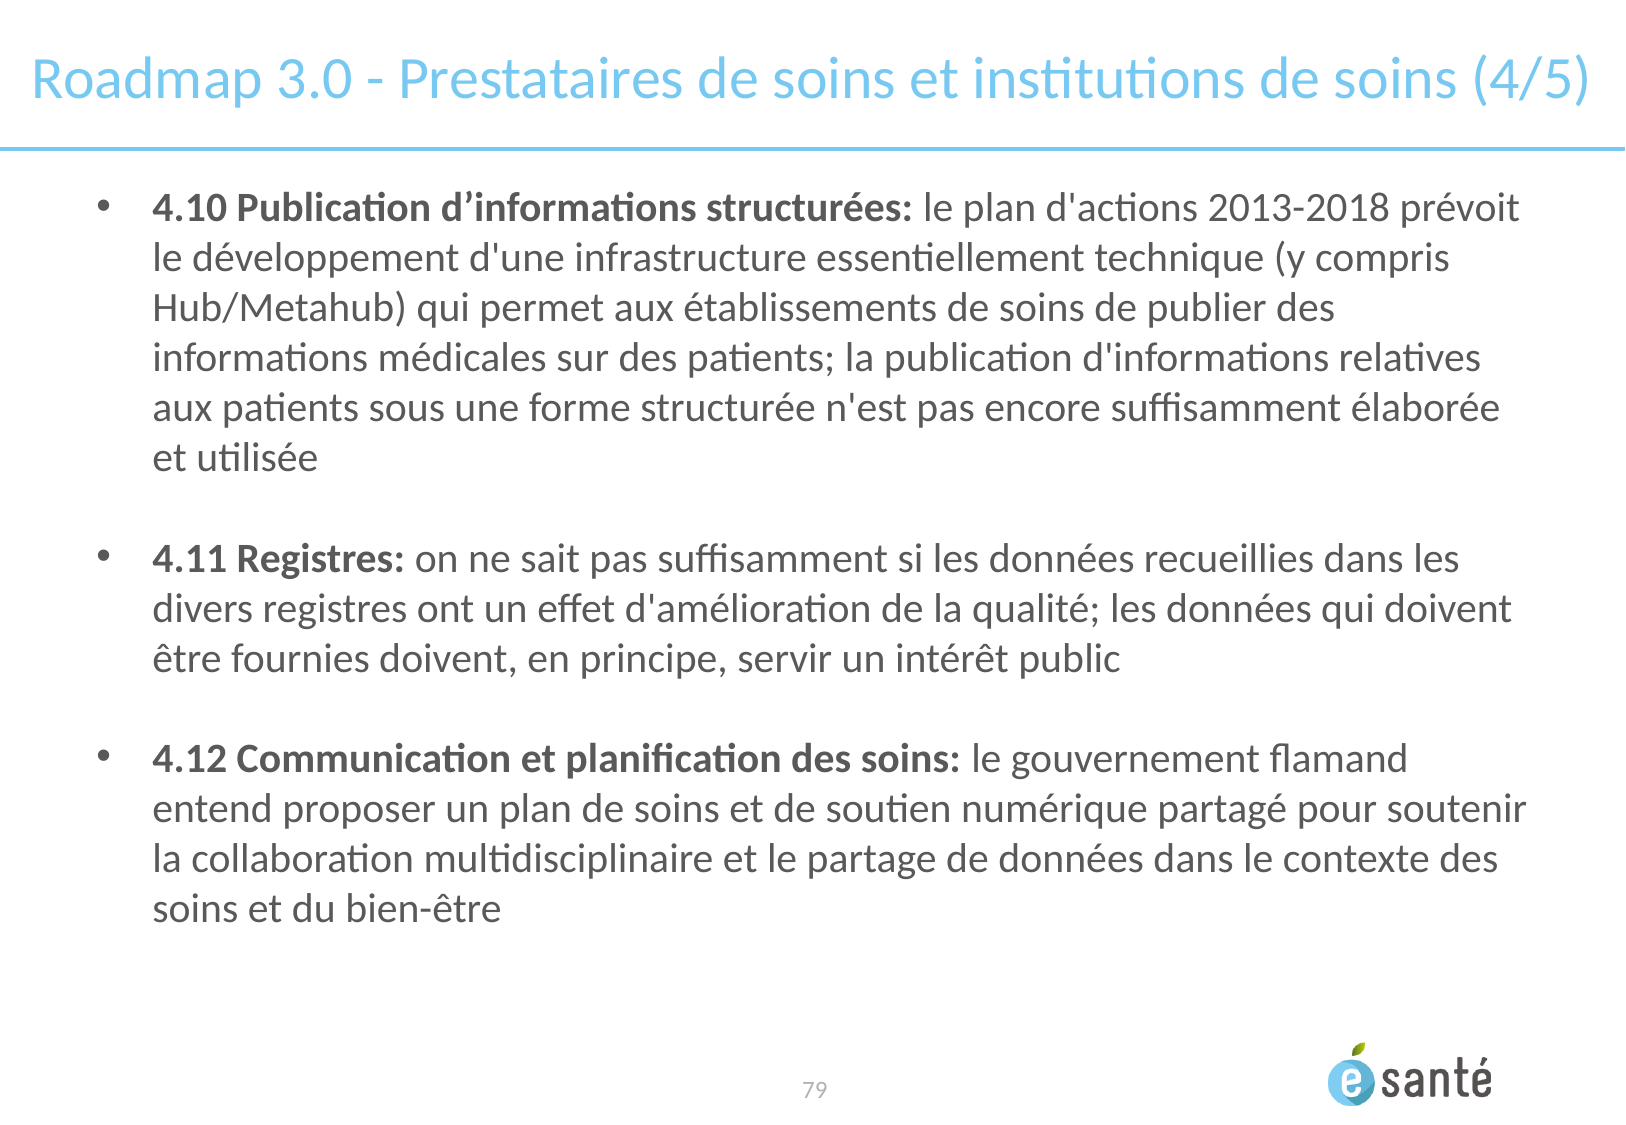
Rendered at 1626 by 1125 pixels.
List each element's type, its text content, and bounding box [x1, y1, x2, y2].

title Roadmap 3.0 - Prestataires de soins et institutions de soins (4/5) [0, 0, 1625, 149]
list 4.10 Publication d’informations structurées: le plan d'actions 2013-2018 prévoit le développement d'une infrastructure essentiellement technique (y compris Hub/Metahub) qui permet aux établissements de soins de publier des informations médicales sur des patients; la publication d'informations relatives aux patients sous une forme structurée n'est pas encore suffisamment élaborée et utilisée 4.11 Registres: on ne sait pas suffisamment si les données recueillies dans les divers registres ont un effet d'amélioration de la qualité; les données qui doivent être fournies doivent, en principe, servir un intérêt public 4.12 Communication et planification des soins: le gouvernement flamand entend proposer un plan de soins et de soutien numérique partagé pour soutenir la collaboration multidisciplinaire et le partage de données dans le contexte des soins et du bien-être [81, 172, 1544, 1035]
slide_number 79 [625, 1058, 1005, 1119]
picture [1299, 1035, 1542, 1125]
